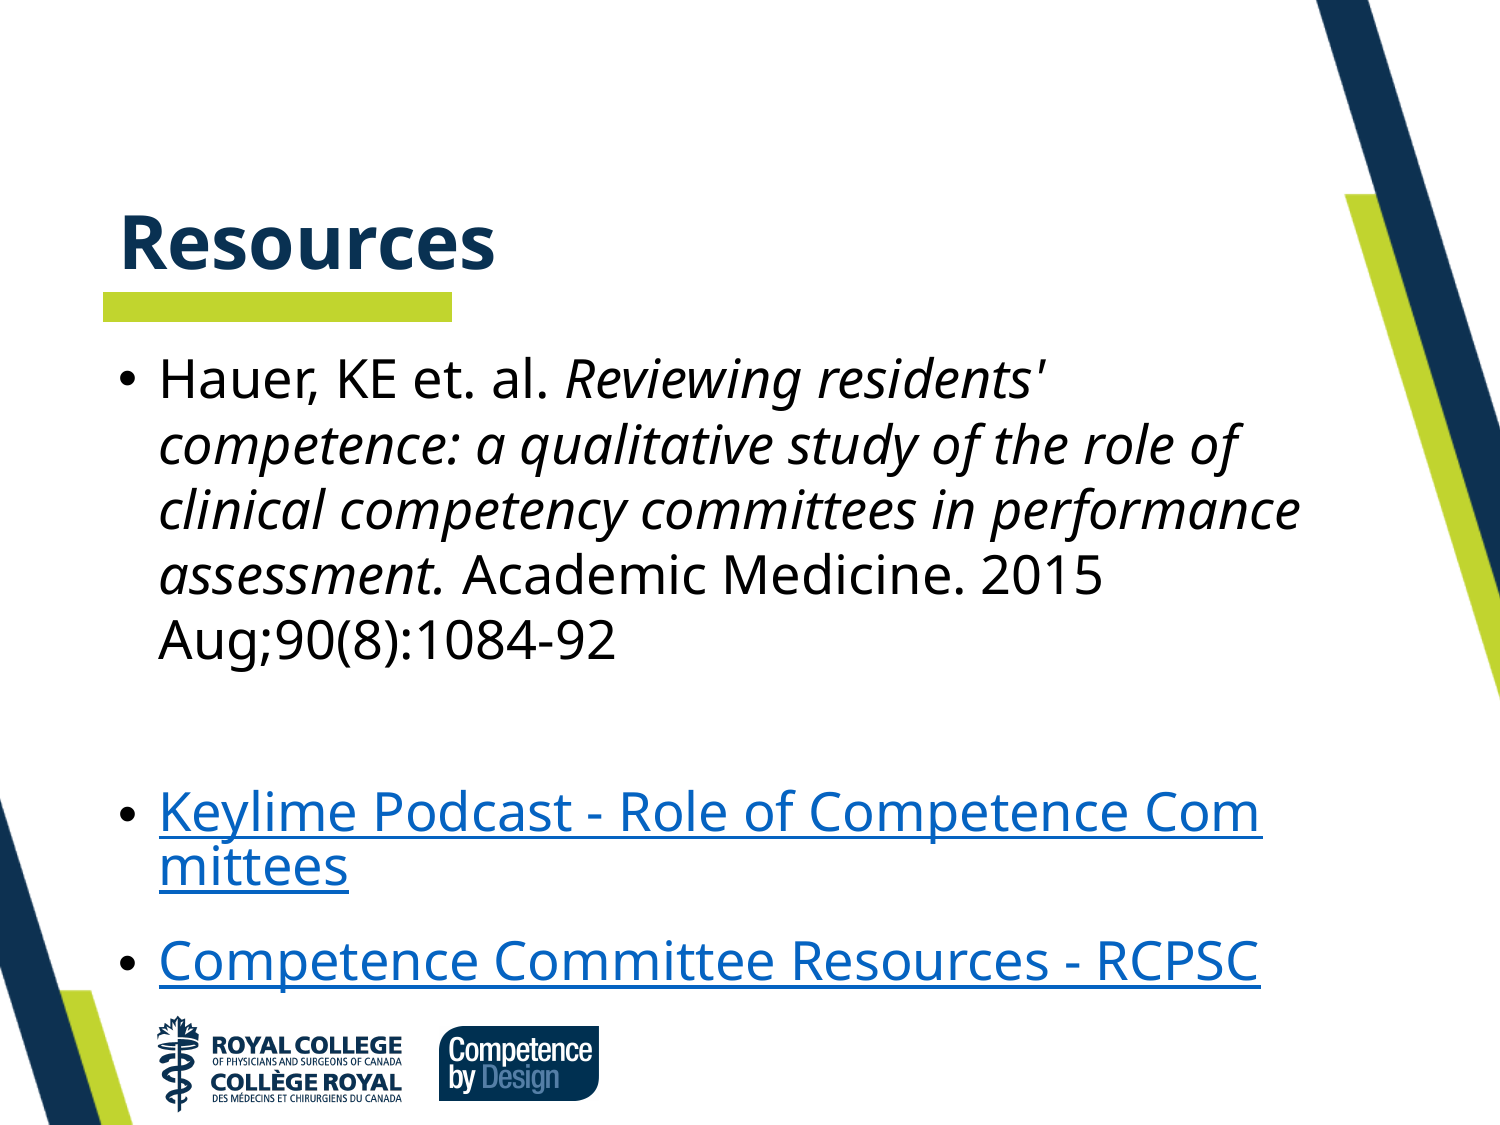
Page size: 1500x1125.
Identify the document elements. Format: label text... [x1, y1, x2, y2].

picture [0, 0, 1500, 1125]
list Hauer, KE et. al. Reviewing residents' competence: a qualitative study of the role of clinical competency committees in performance assessment. Academic Medicine. 2015 Aug;90(8):1084-92 Keylime Podcast - Role of Competence Committees Competence Committee Resources - RCPSC [103, 337, 1321, 983]
title Resources [103, 59, 1321, 293]
